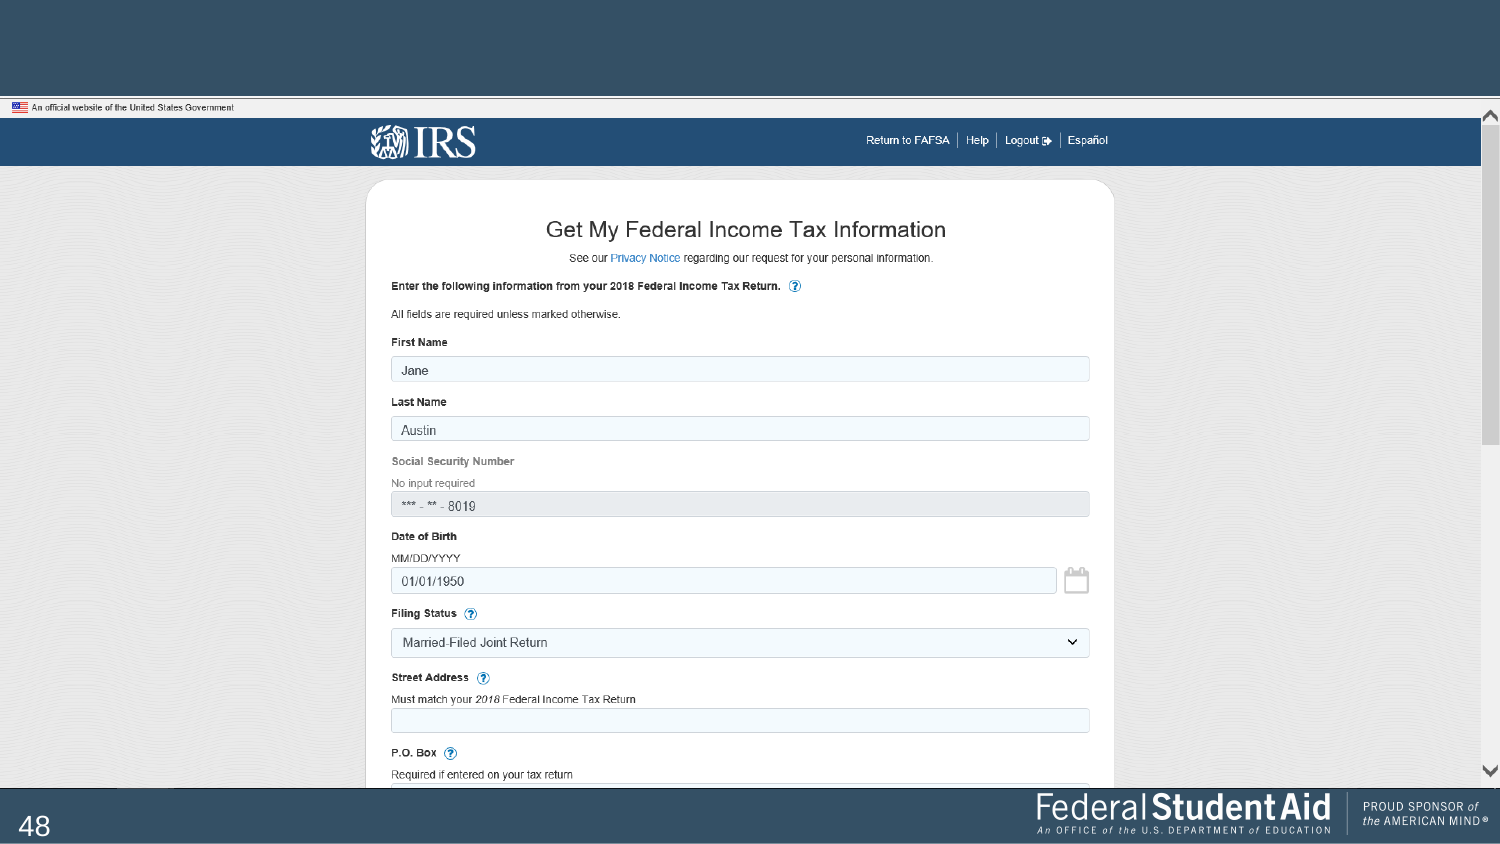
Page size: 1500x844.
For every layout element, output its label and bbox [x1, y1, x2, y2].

picture [0, 96, 1500, 789]
picture [1037, 792, 1488, 835]
